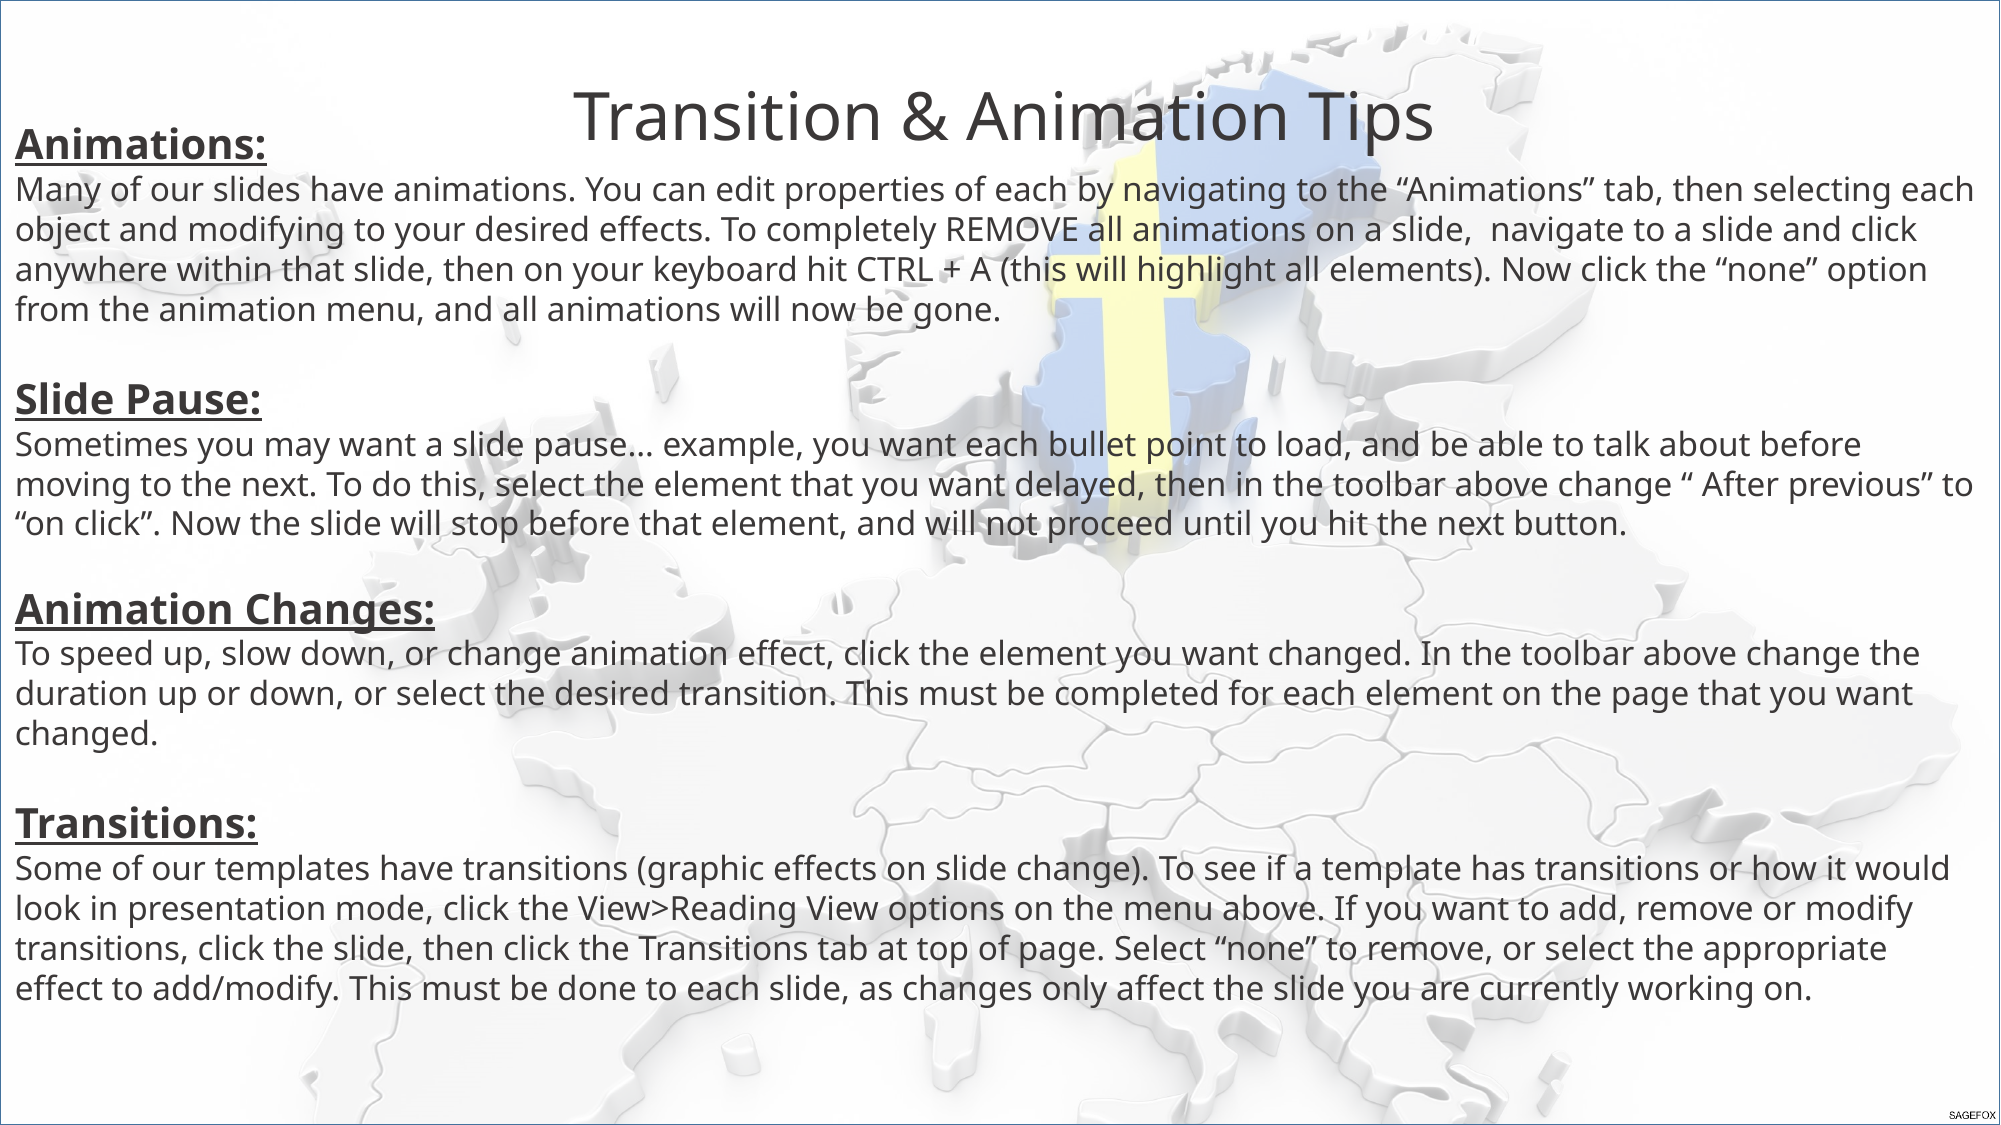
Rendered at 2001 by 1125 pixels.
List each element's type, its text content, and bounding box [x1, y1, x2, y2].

title Transition & Animation Tips [477, 59, 1532, 177]
text_box Animations: Many of our slides have animations. You can edit properties of each by navigating to the “Animations” tab, then selecting each object and modifying to your desired effects. To completely REMOVE all animations on a slide, navigate to a slide and click anywhere within that slide, then on your keyboard hit CTRL + A (this will highlight all elements). Now click the “none” option from the animation menu, and all animations will now be gone. Slide Pause: Sometimes you may want a slide pause… example, you want each bullet point to load, and be able to talk about before moving to the next. To do this, select the element that you want delayed, then in the toolbar above change “ After previous” to “on click”. Now the slide will stop before that element, and will not proceed until you hit the next button. Animation Changes: To speed up, slow down, or change animation effect, click the element you want changed. In the toolbar above change the duration up or down, or select the desired transition. This must be completed for each element on the page that you want changed. Transitions: Some of our templates have transitions (graphic effects on slide change). To see if a template has transitions or how it would look in presentation mode, click the View>Reading View options on the menu above. If you want to add, remove or modify transitions, click the slide, then click the Transitions tab at top of page. Select “none” to remove, or select the appropriate effect to add/modify. This must be done to each slide, as changes only affect the slide you are currently working on. [0, 0, 2000, 1125]
